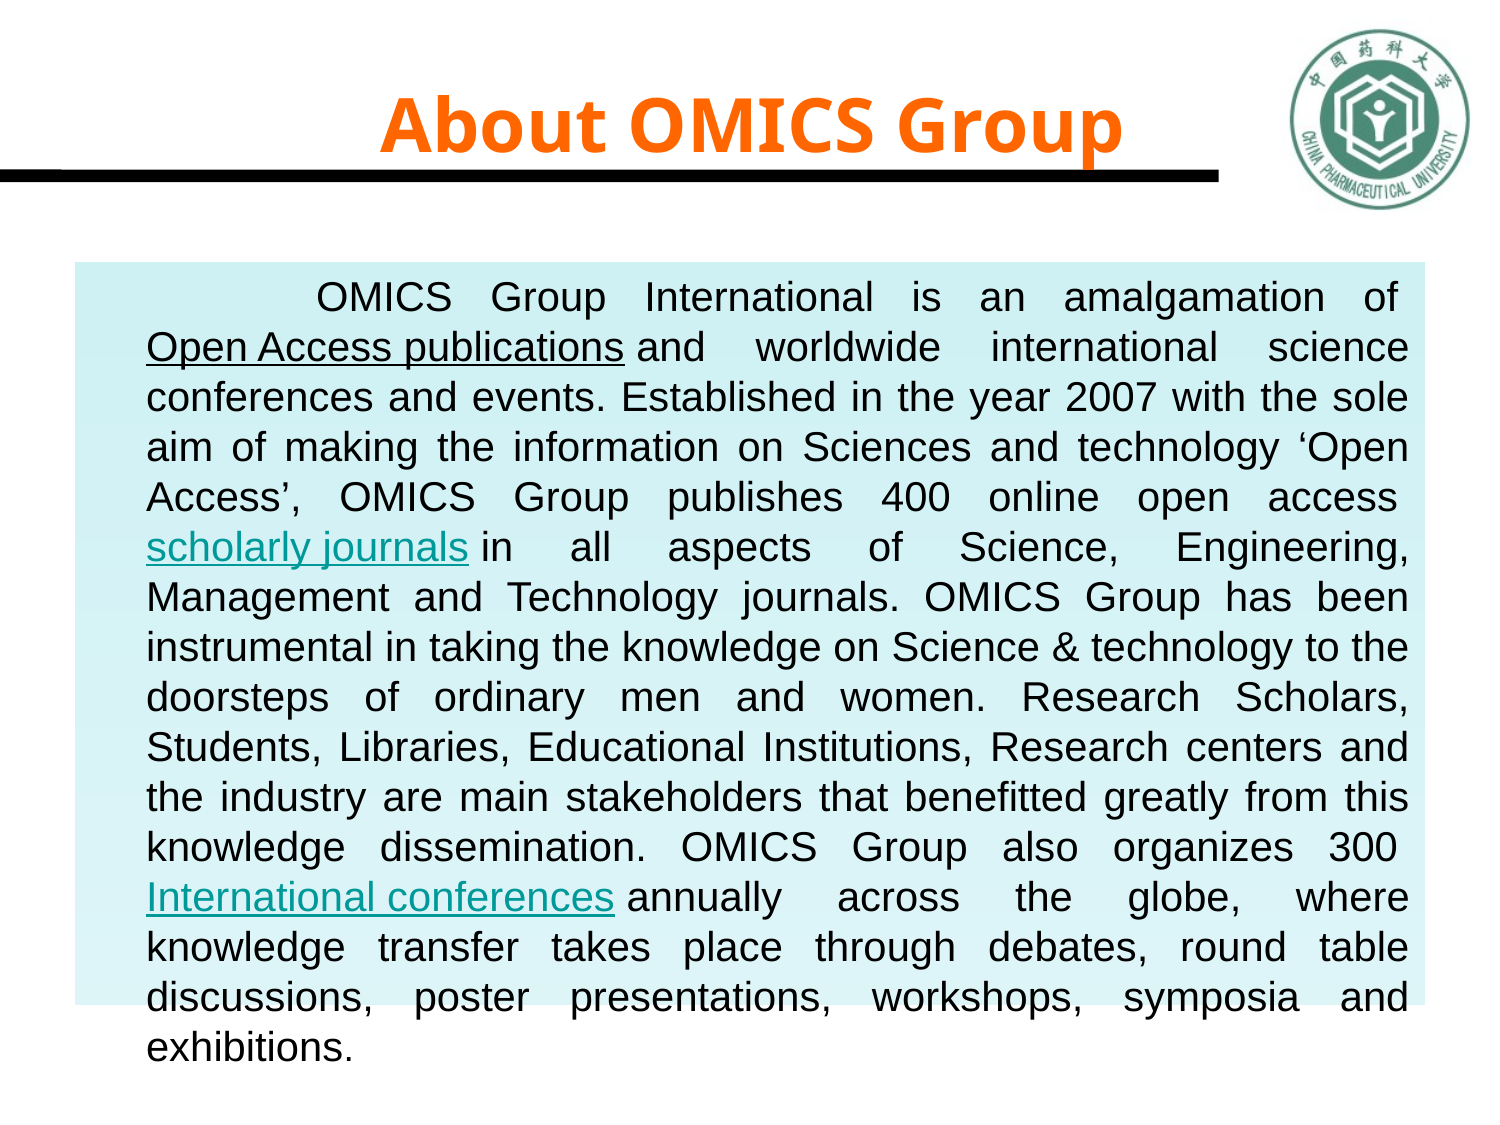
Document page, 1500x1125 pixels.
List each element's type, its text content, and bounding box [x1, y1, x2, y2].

picture [1260, 0, 1500, 240]
title About OMICS Group [82, 70, 1425, 258]
list OMICS Group International is an amalgamation of Open Access publications and worldwide international science conferences and events. Established in the year 2007 with the sole aim of making the information on Sciences and technology ‘Open Access’, OMICS Group publishes 400 online open access scholarly journals in all aspects of Science, Engineering, Management and Technology journals. OMICS Group has been instrumental in taking the knowledge on Science & technology to the doorsteps of ordinary men and women. Research Scholars, Students, Libraries, Educational Institutions, Research centers and the industry are main stakeholders that benefitted greatly from this knowledge dissemination. OMICS Group also organizes 300 International conferences annually across the globe, where knowledge transfer takes place through debates, round table discussions, poster presentations, workshops, symposia and exhibitions. [75, 262, 1425, 1005]
